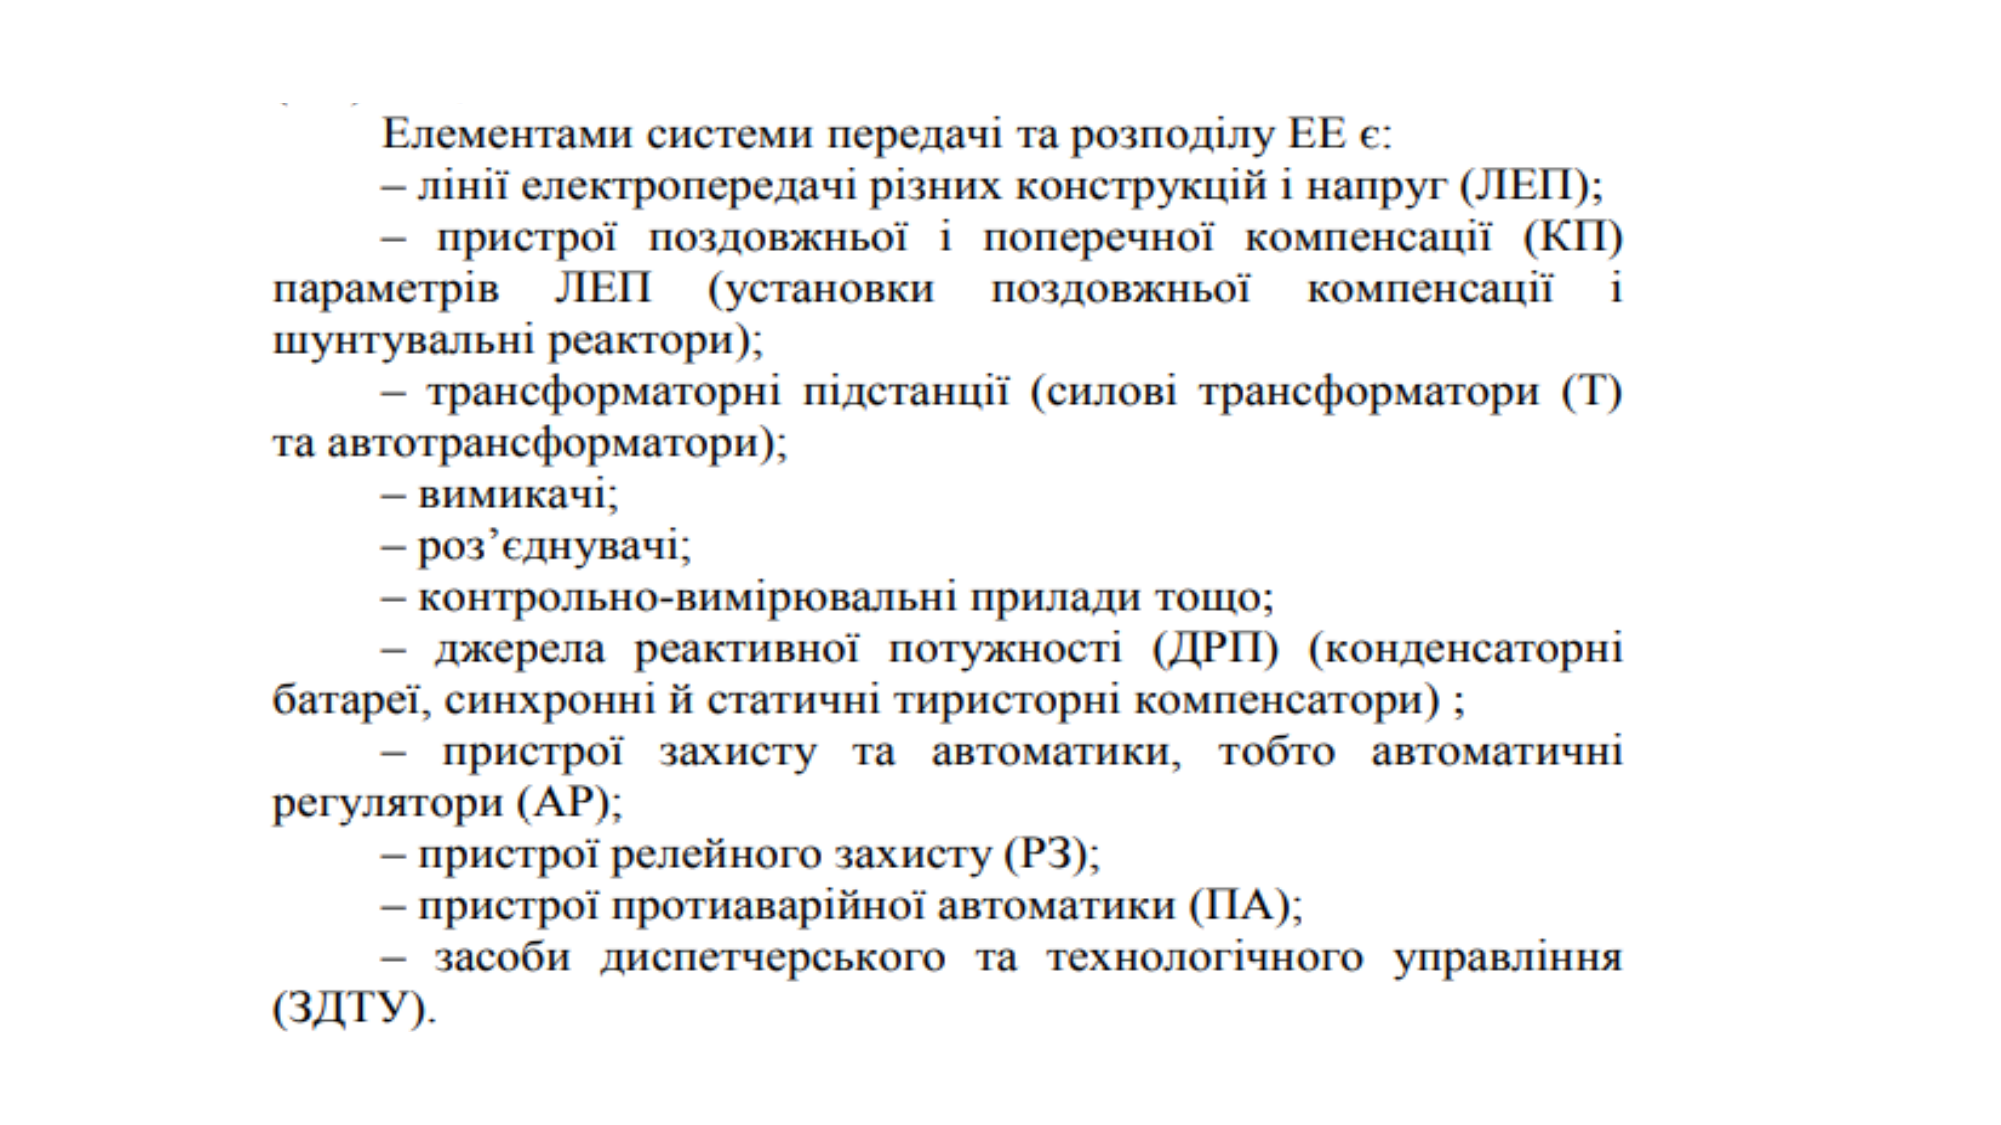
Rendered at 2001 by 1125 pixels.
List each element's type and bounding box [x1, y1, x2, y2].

list [199, 103, 1666, 1032]
